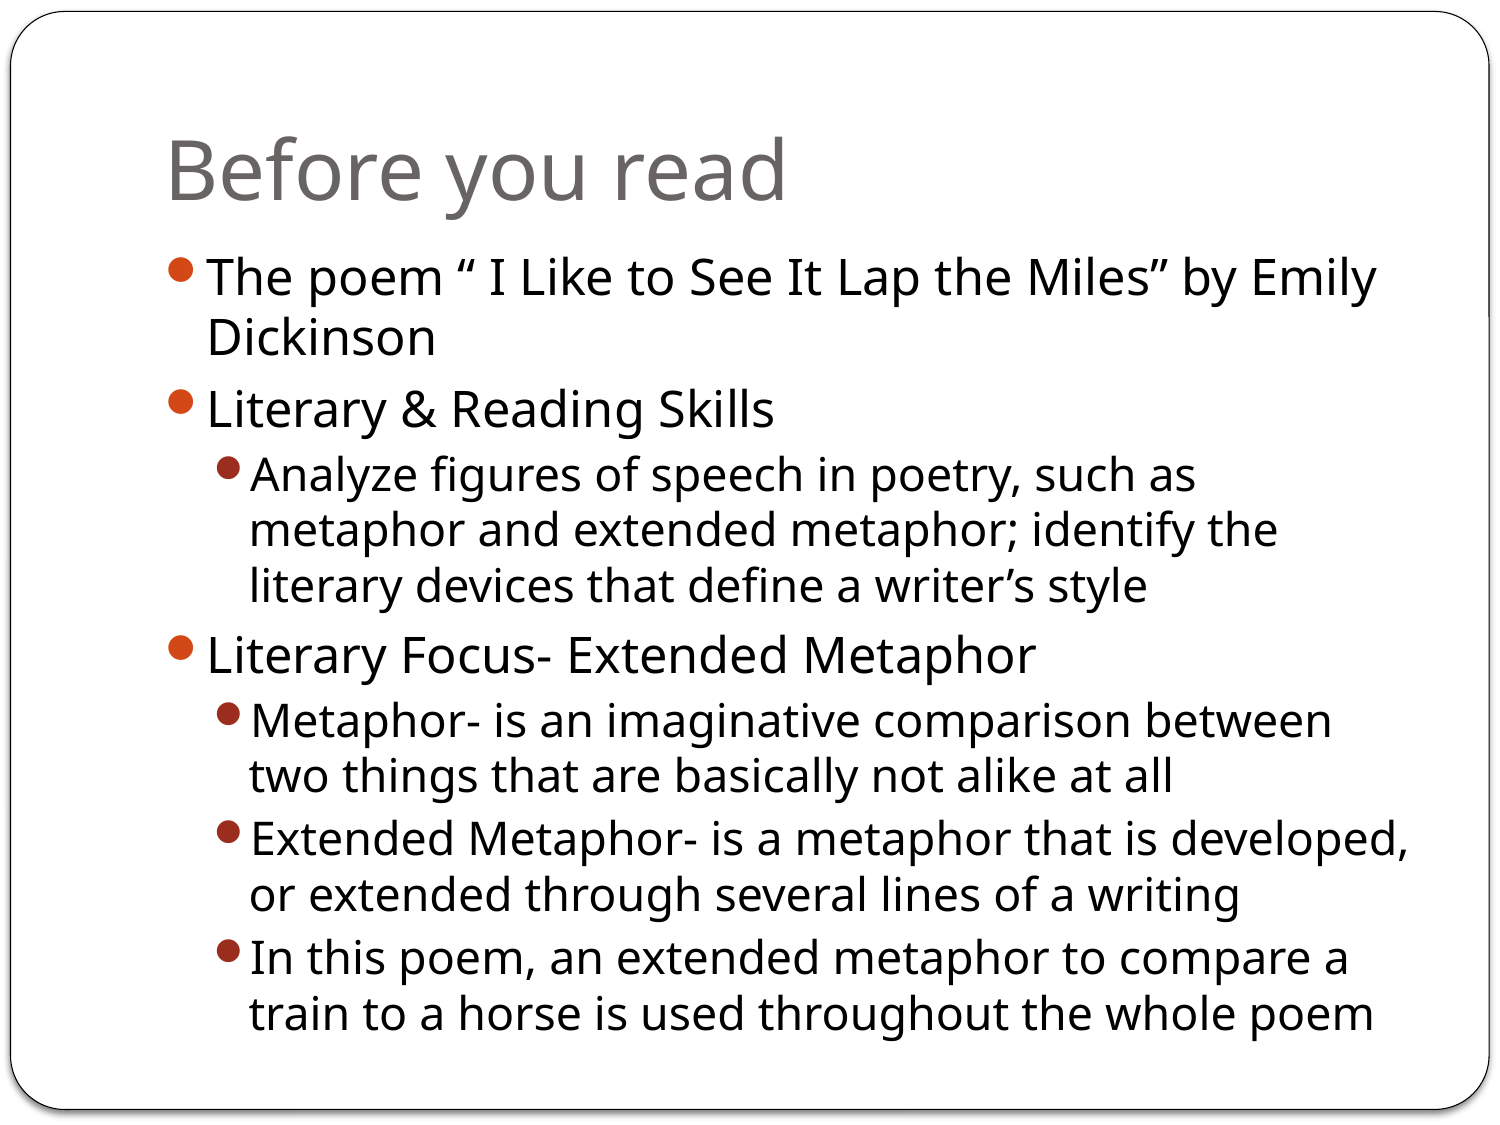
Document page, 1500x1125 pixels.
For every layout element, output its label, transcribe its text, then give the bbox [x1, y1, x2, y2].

title Before you read [150, 45, 1425, 233]
list The poem “ I Like to See It Lap the Miles” by Emily Dickinson Literary & Reading Skills Analyze figures of speech in poetry, such as metaphor and extended metaphor; identify the literary devices that define a writer’s style Literary Focus- Extended Metaphor Metaphor- is an imaginative comparison between two things that are basically not alike at all Extended Metaphor- is a metaphor that is developed, or extended through several lines of a writing In this poem, an extended metaphor to compare a train to a horse is used throughout the whole poem [150, 237, 1425, 1075]
